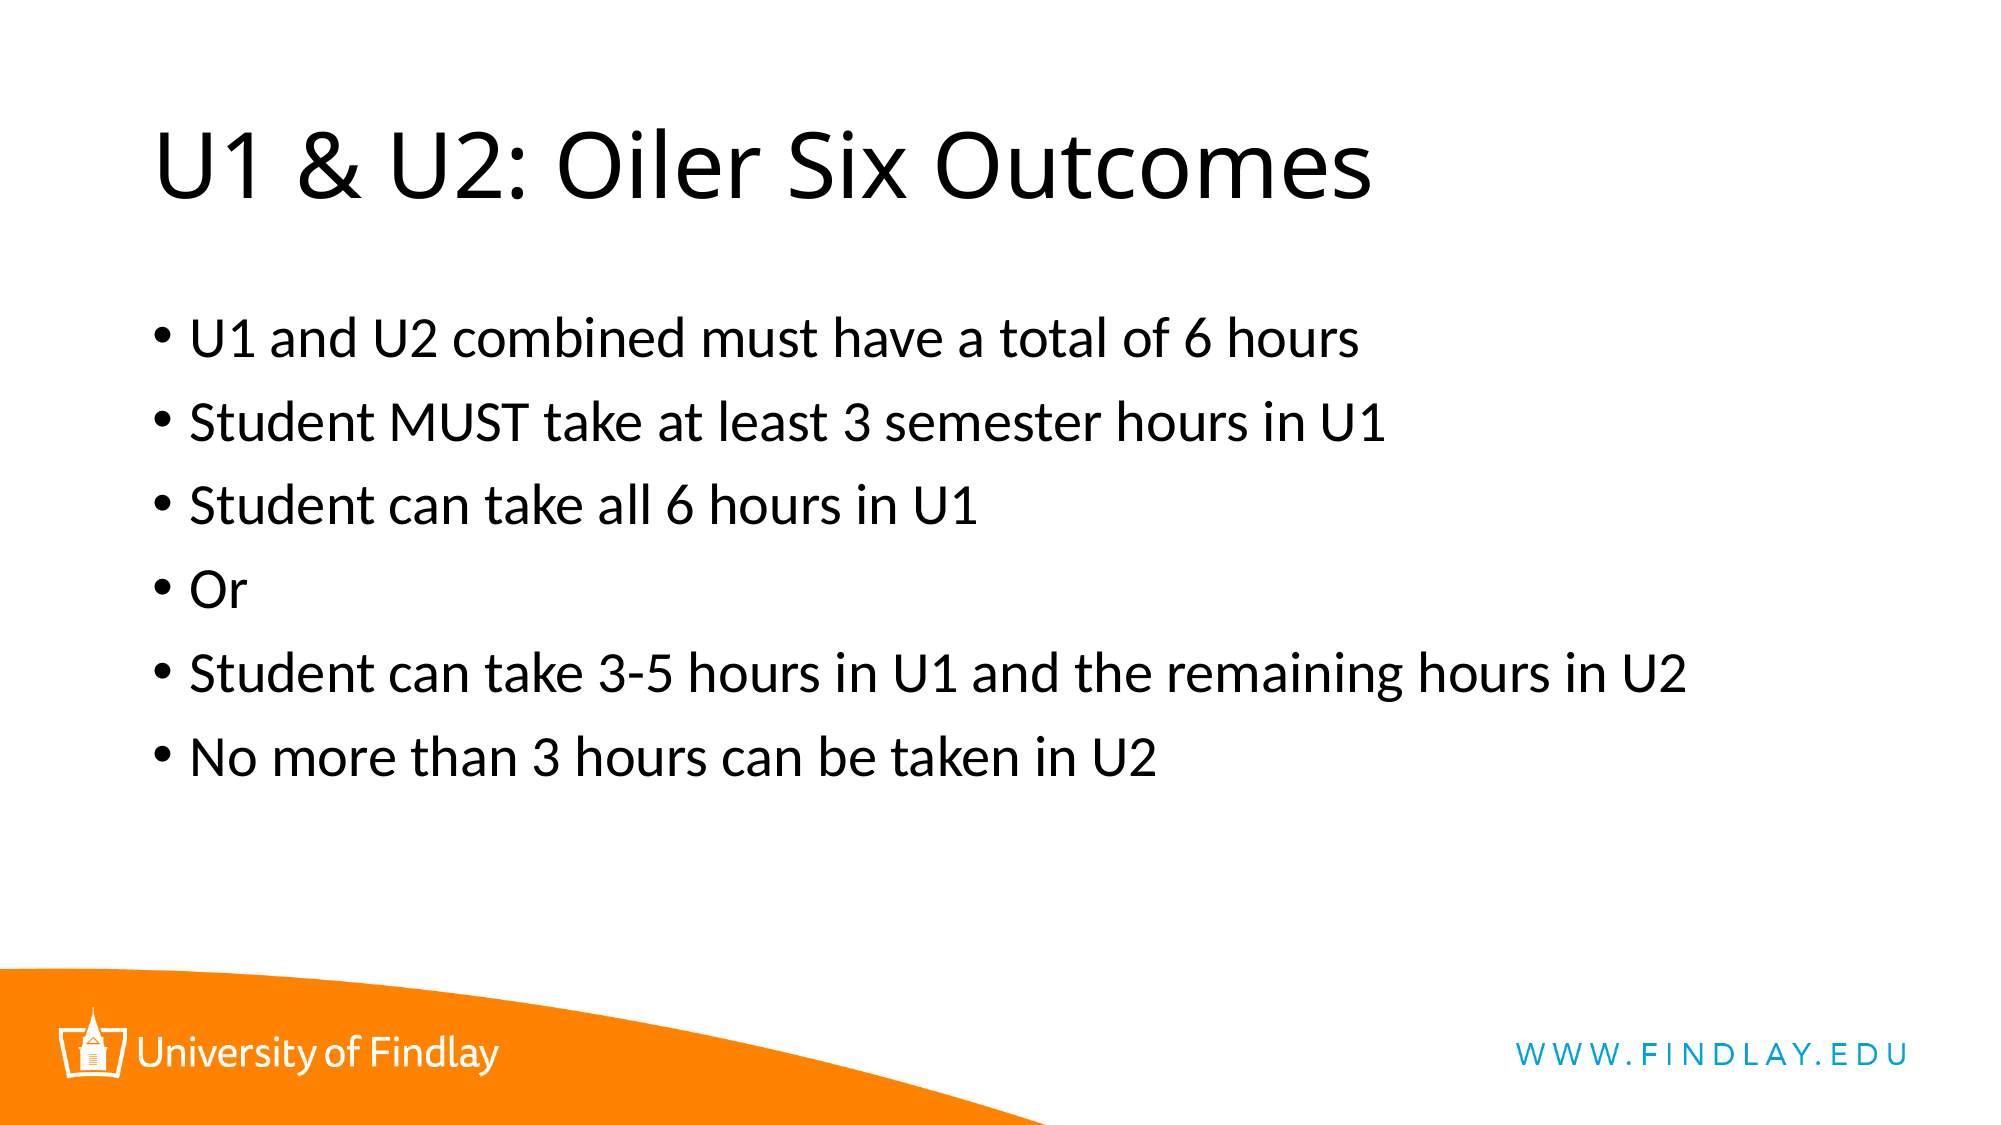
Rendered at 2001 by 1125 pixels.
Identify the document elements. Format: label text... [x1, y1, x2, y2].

title U1 & U2: Oiler Six Outcomes [137, 59, 1863, 278]
list U1 and U2 combined must have a total of 6 hours Student MUST take at least 3 semester hours in U1 Student can take all 6 hours in U1 Or Student can take 3-5 hours in U1 and the remaining hours in U2 No more than 3 hours can be taken in U2 [137, 299, 1863, 1014]
picture [0, 0, 2001, 1125]
